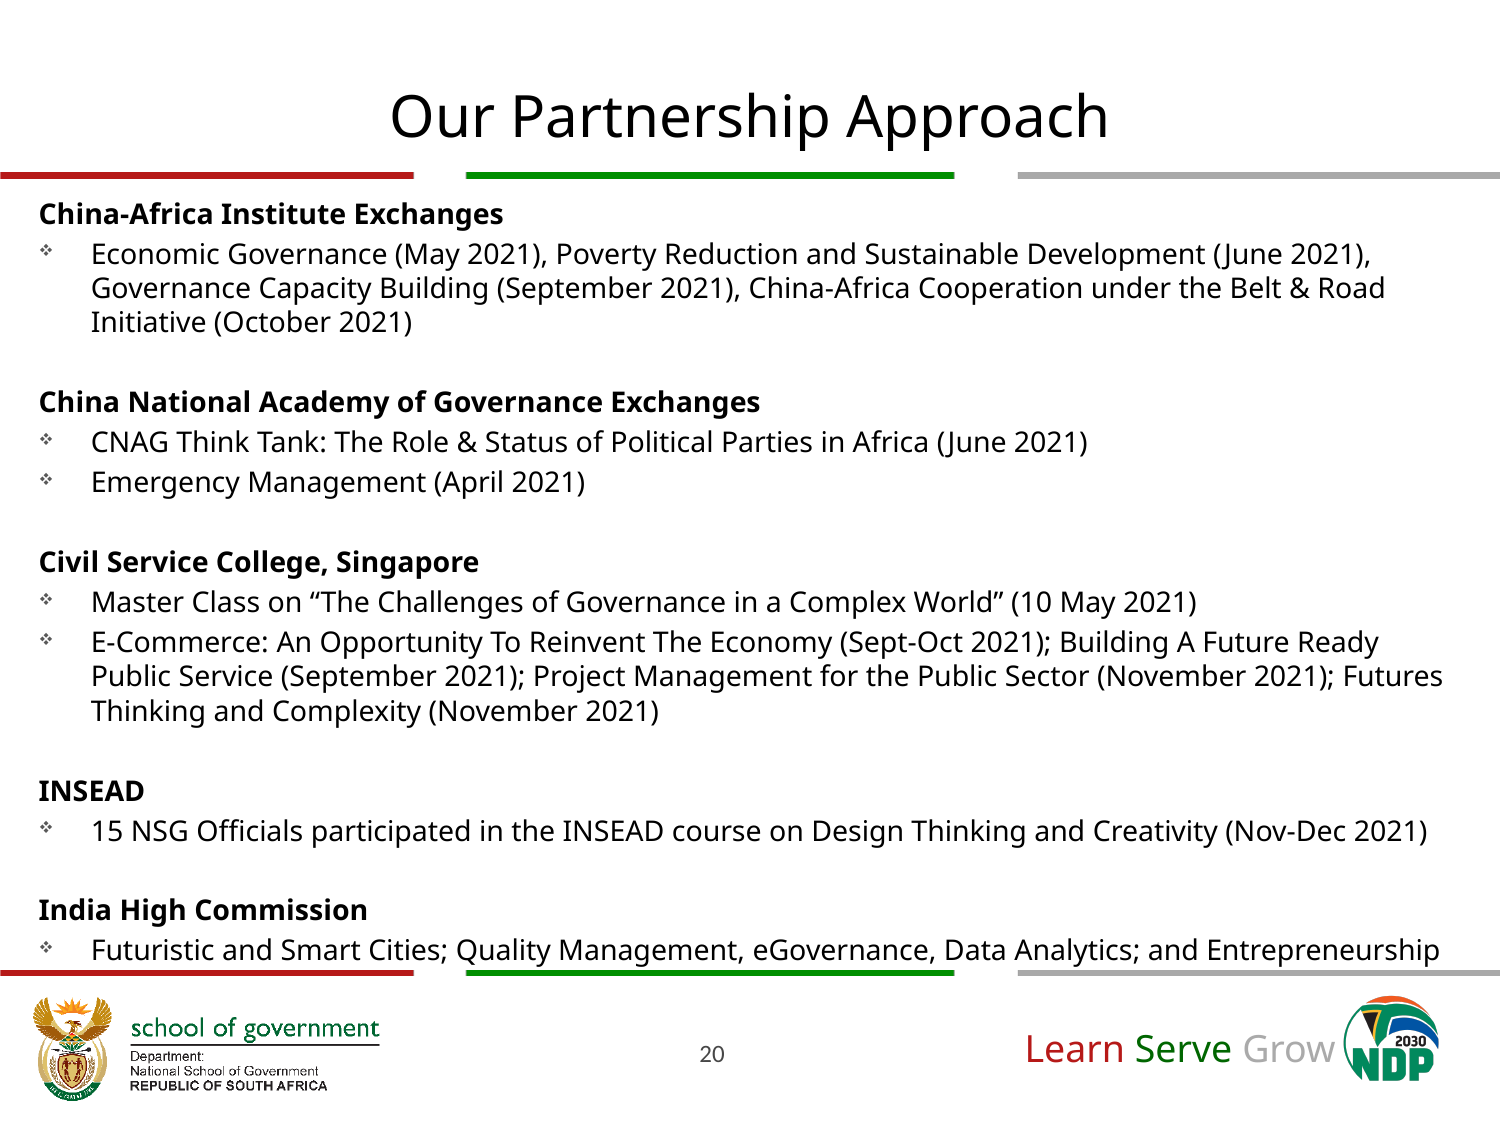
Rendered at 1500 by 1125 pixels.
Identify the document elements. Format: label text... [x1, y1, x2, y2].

picture [1477, 970, 1500, 976]
picture [0, 970, 23, 976]
picture [17, 989, 395, 1106]
slide_number 20 [537, 1022, 888, 1083]
picture [0, 172, 1500, 179]
list China-Africa Institute Exchanges Economic Governance (May 2021), Poverty Reduction and Sustainable Development (June 2021), Governance Capacity Building (September 2021), China-Africa Cooperation under the Belt & Road Initiative (October 2021) China National Academy of Governance Exchanges CNAG Think Tank: The Role & Status of Political Parties in Africa (June 2021) Emergency Management (April 2021) Civil Service College, Singapore Master Class on “The Challenges of Governance in a Complex World” (10 May 2021) E-Commerce: An Opportunity To Reinvent The Economy (Sept-Oct 2021); Building A Future Ready Public Service (September 2021); Project Management for the Public Sector (November 2021); Futures Thinking and Complexity (November 2021) INSEAD 15 NSG Officials participated in the INSEAD course on Design Thinking and Creativity (Nov-Dec 2021) India High Commission Futuristic and Smart Cities; Quality Management, eGovernance, Data Analytics; and Entrepreneurship [23, 188, 1477, 992]
title Our Partnership Approach [75, 66, 1425, 162]
